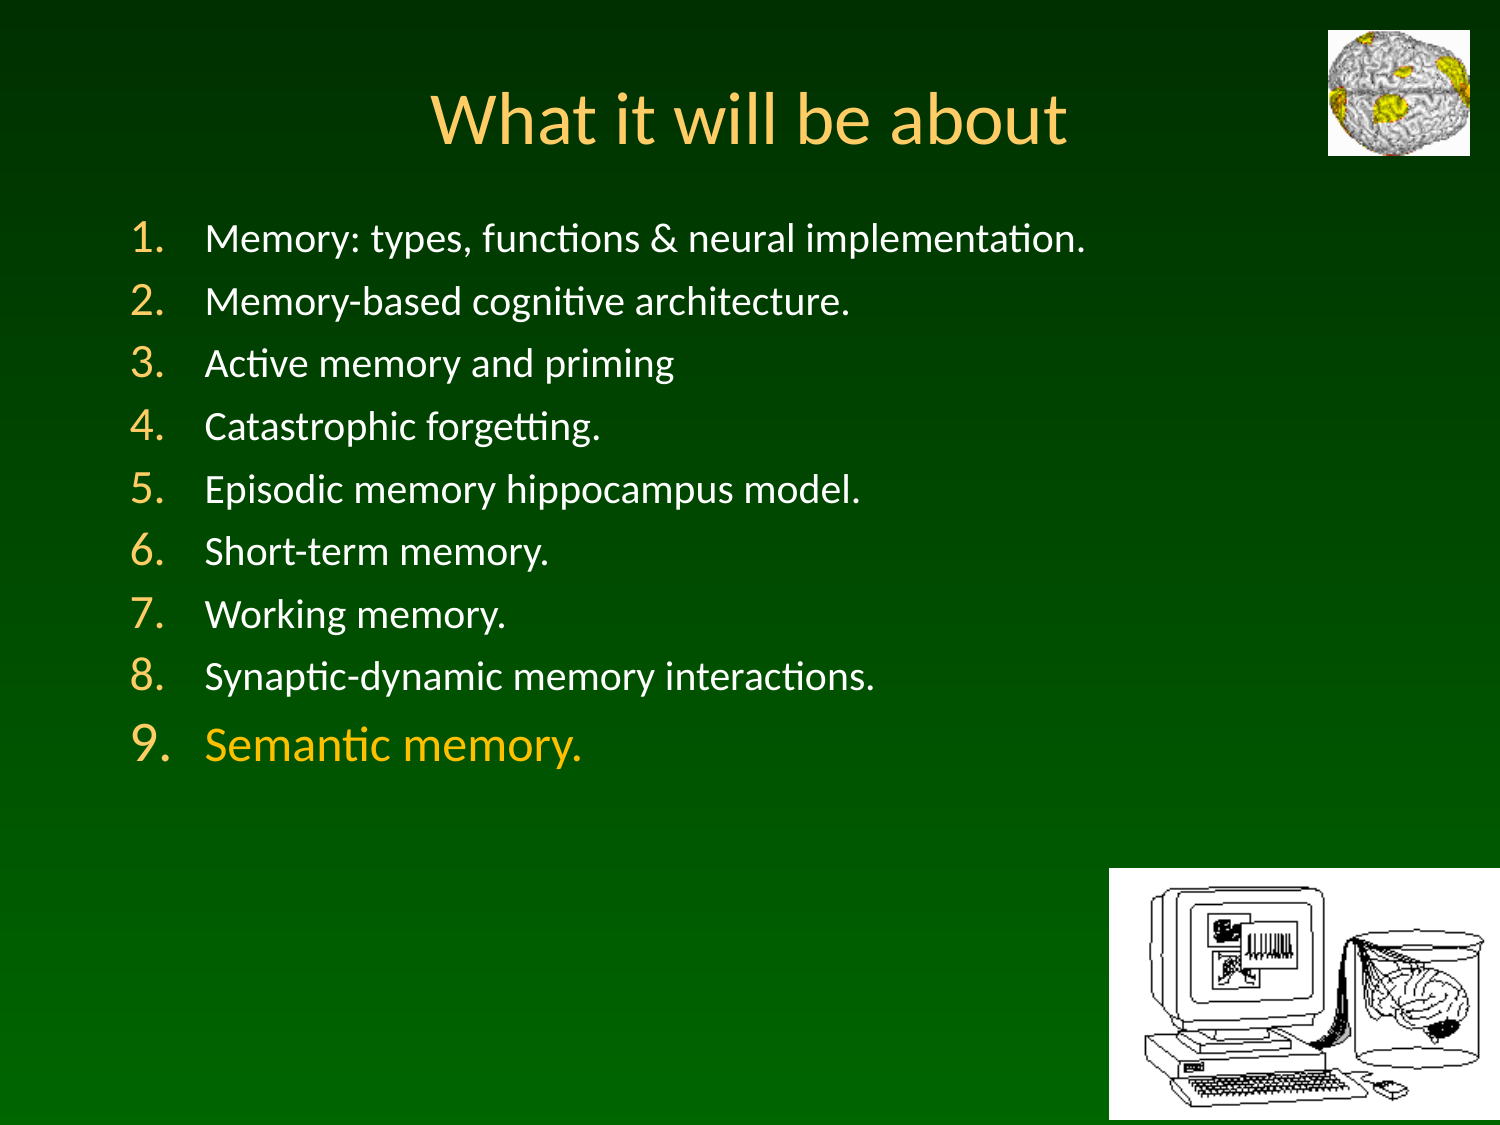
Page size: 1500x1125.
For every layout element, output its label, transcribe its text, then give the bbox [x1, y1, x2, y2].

picture [1328, 30, 1470, 157]
list Memory: types, functions & neural implementation. Memory-based cognitive architecture. Active memory and priming Catastrophic forgetting. Episodic memory hippocampus model. Short-term memory. Working memory. Synaptic-dynamic memory interactions. Semantic memory. [114, 203, 1447, 1090]
picture [1109, 868, 1500, 1121]
title What it will be about [112, 57, 1388, 173]
